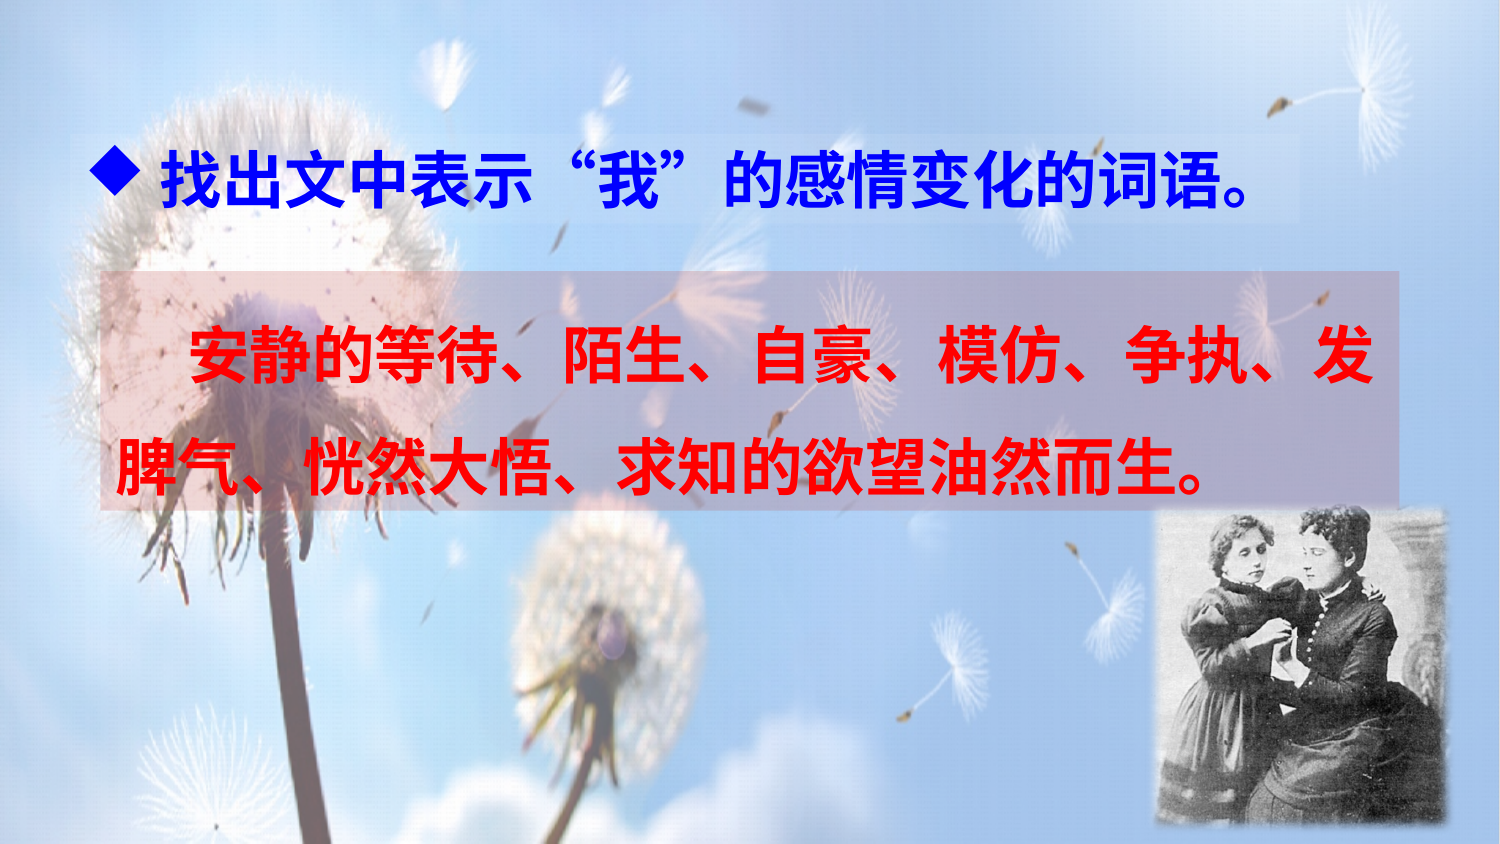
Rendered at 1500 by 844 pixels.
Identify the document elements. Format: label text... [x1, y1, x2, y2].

text_box 找出文中表示“我”的感情变化的词语。 [69, 133, 1300, 224]
picture [1145, 499, 1456, 834]
text_box 安静的等待、陌生、自豪、模仿、争执、发脾气、恍然大悟、求知的欲望油然而生。 [100, 271, 1400, 511]
